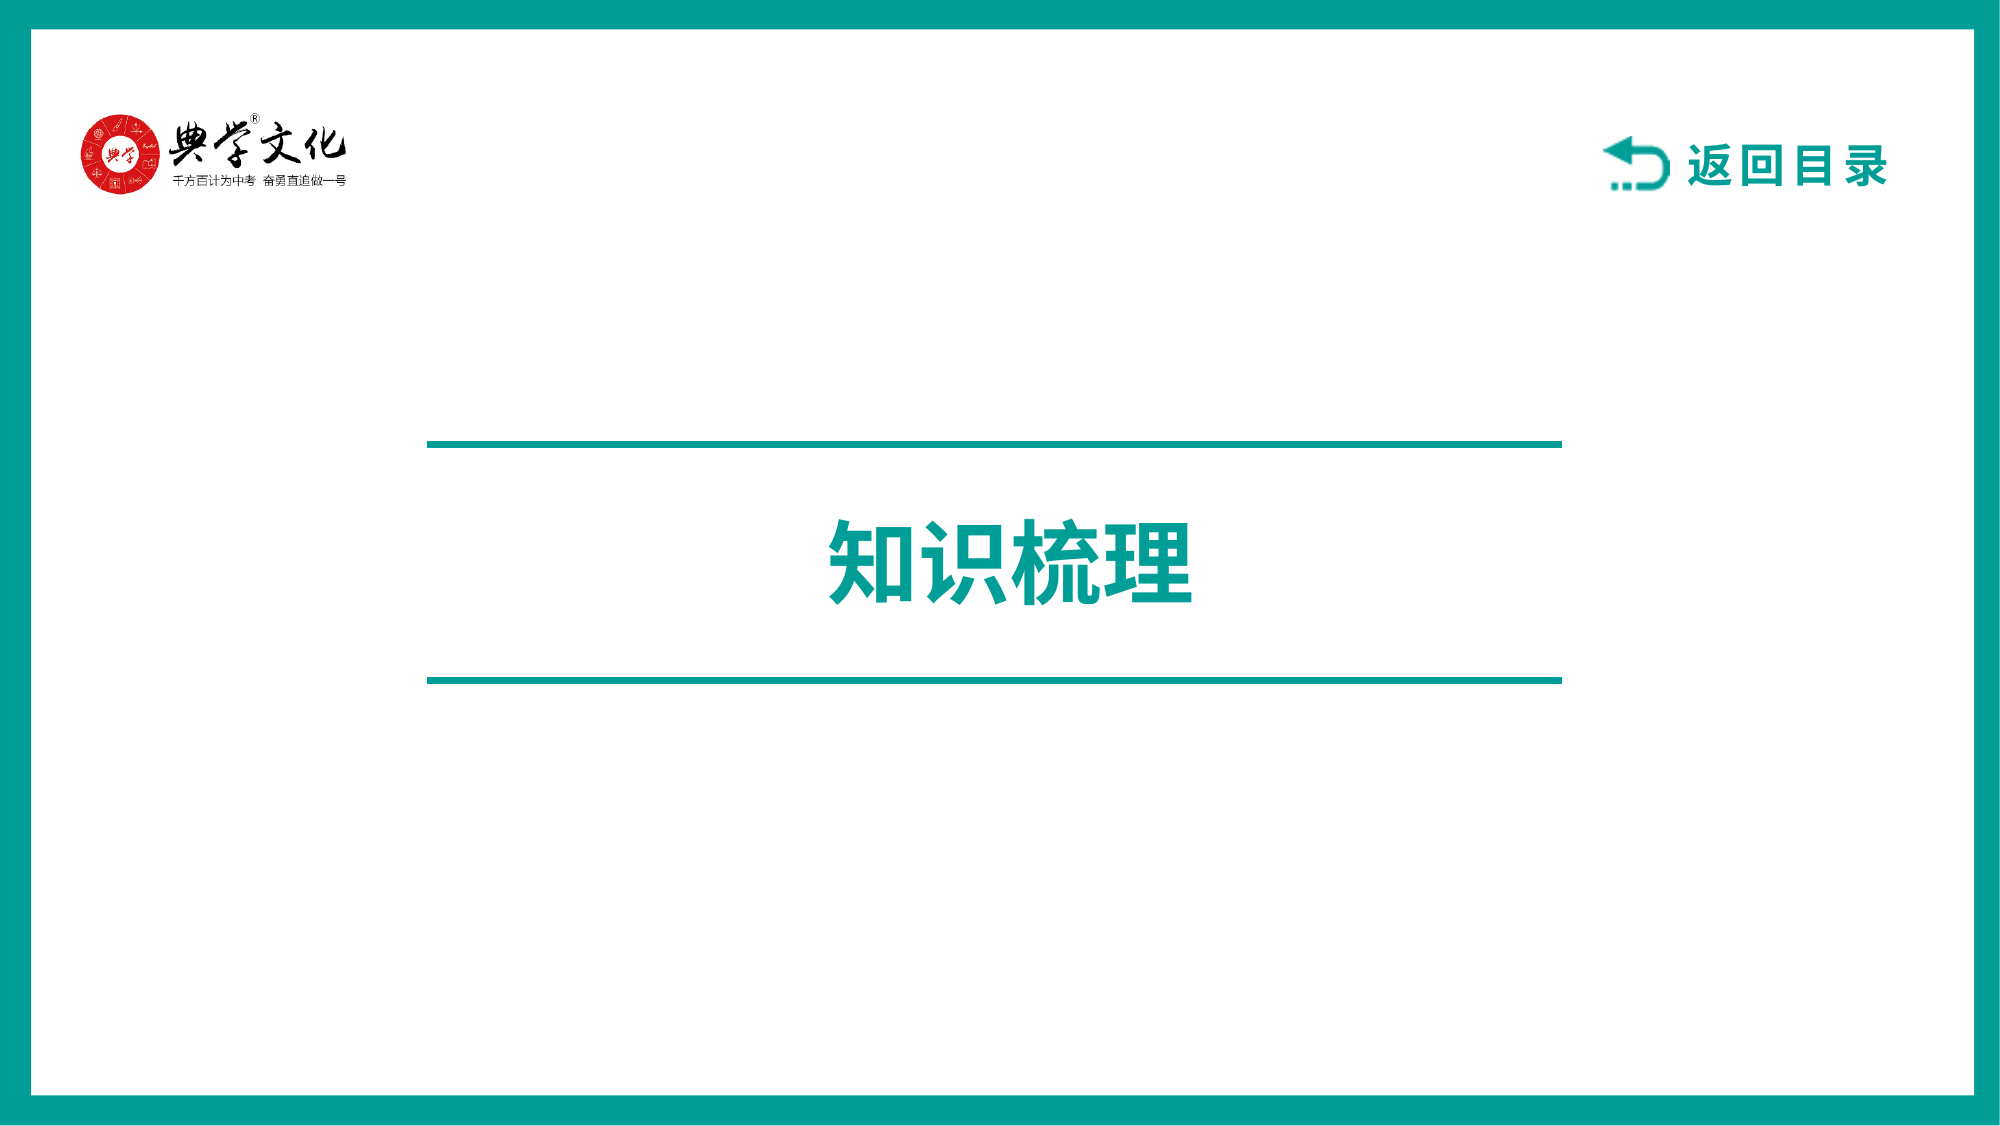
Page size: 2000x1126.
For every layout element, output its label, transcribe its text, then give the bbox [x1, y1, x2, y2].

picture [78, 113, 346, 197]
picture [1602, 136, 1670, 197]
text_box 知识梳理 [477, 498, 1544, 623]
